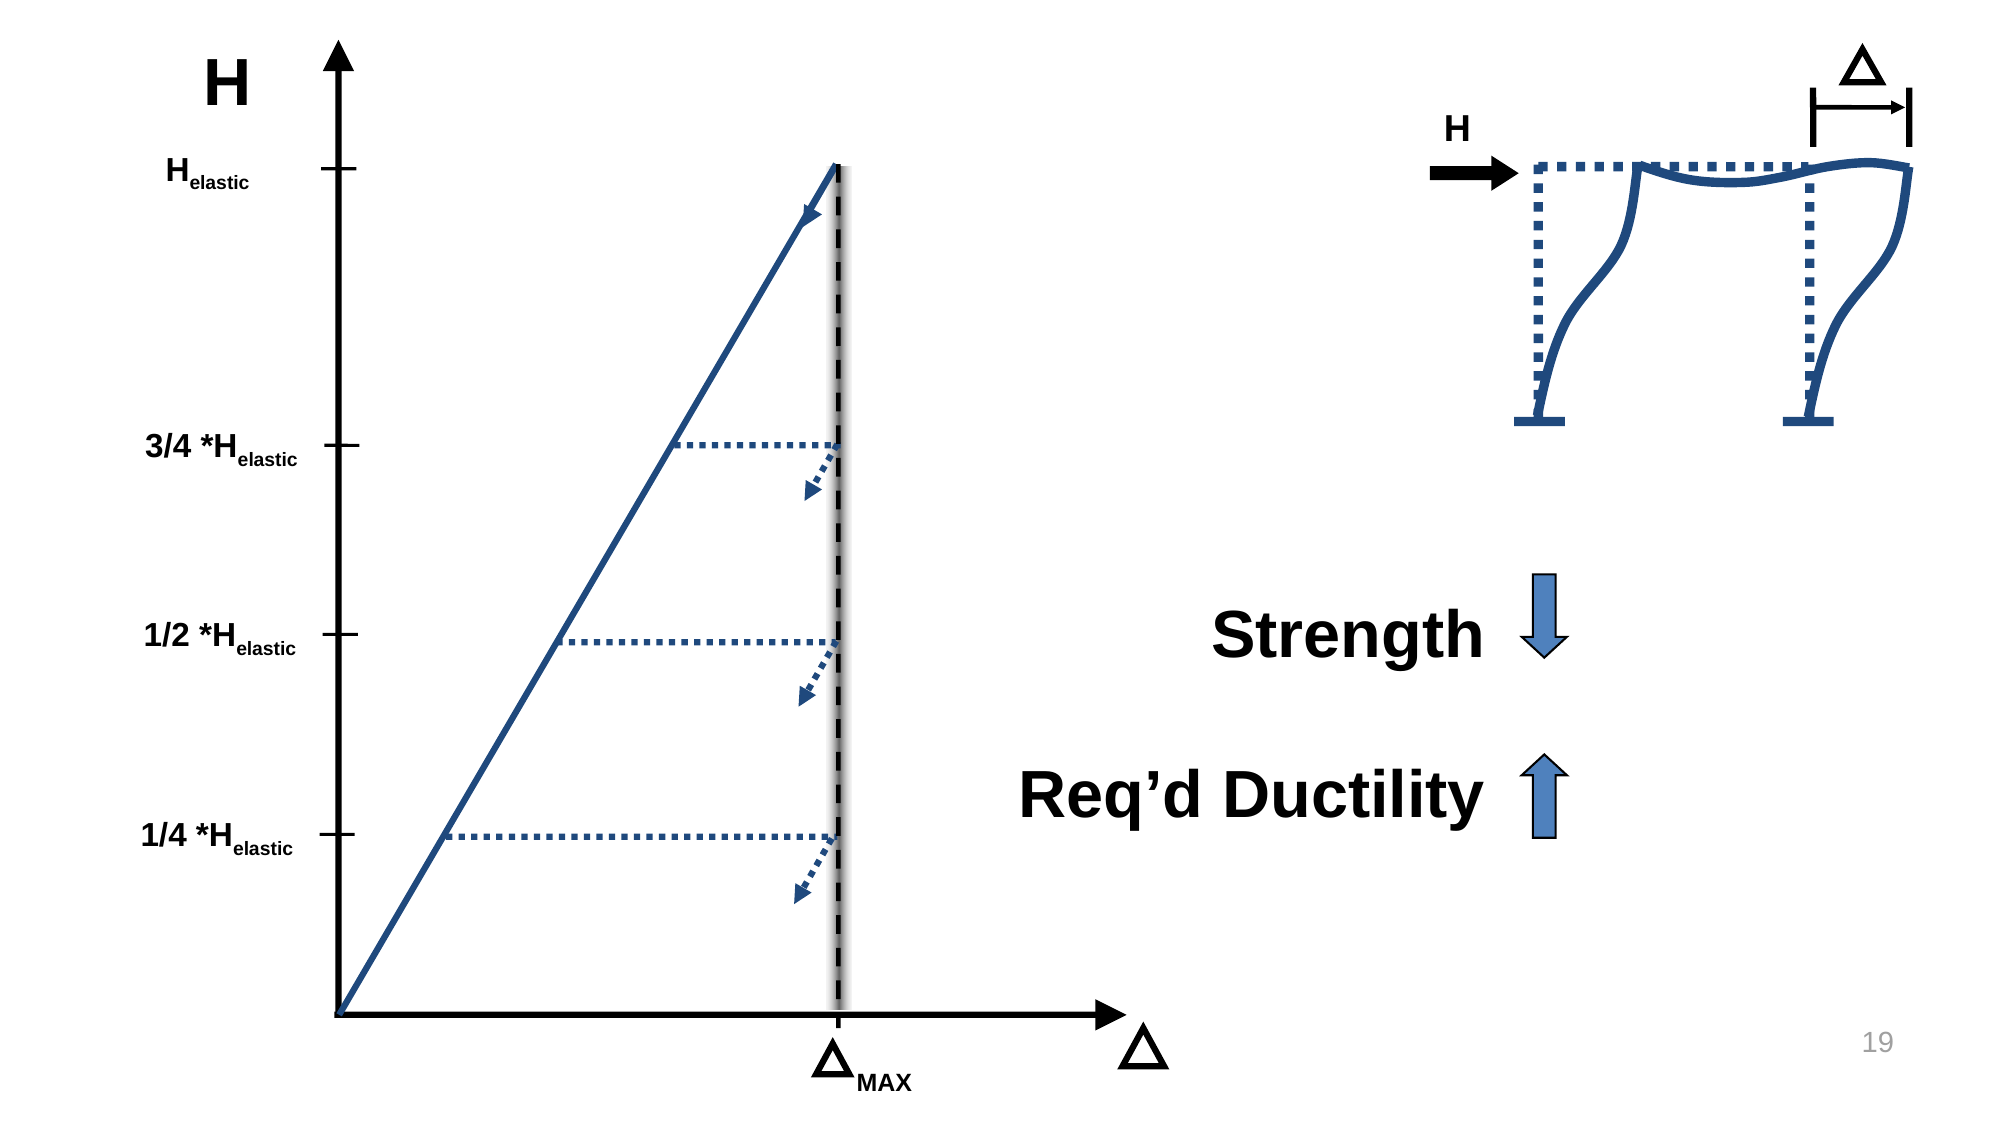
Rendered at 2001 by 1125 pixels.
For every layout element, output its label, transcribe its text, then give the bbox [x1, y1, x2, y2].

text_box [1428, 49, 1910, 422]
text_box 1/2 *Helastic [128, 606, 333, 667]
text_box [1521, 574, 1567, 658]
text_box 1/4 *Helastic [125, 806, 330, 867]
text_box [794, 888, 806, 905]
text_box [826, 166, 852, 1010]
text_box [1521, 754, 1567, 838]
slide_number 19 [1442, 1010, 1910, 1071]
text_box [816, 1043, 841, 1075]
text_box 3/4 *Helastic [130, 417, 334, 478]
text_box [333, 39, 349, 140]
text_box [804, 487, 817, 502]
text_box [802, 170, 836, 228]
text_box H [189, 31, 333, 126]
text_box Strength Req’d Ductility [946, 583, 1500, 839]
text_box [839, 1004, 1127, 1026]
text_box MAX [841, 1058, 937, 1104]
text_box [1122, 1028, 1165, 1067]
text_box [798, 685, 811, 707]
text_box Helastic [150, 140, 355, 201]
